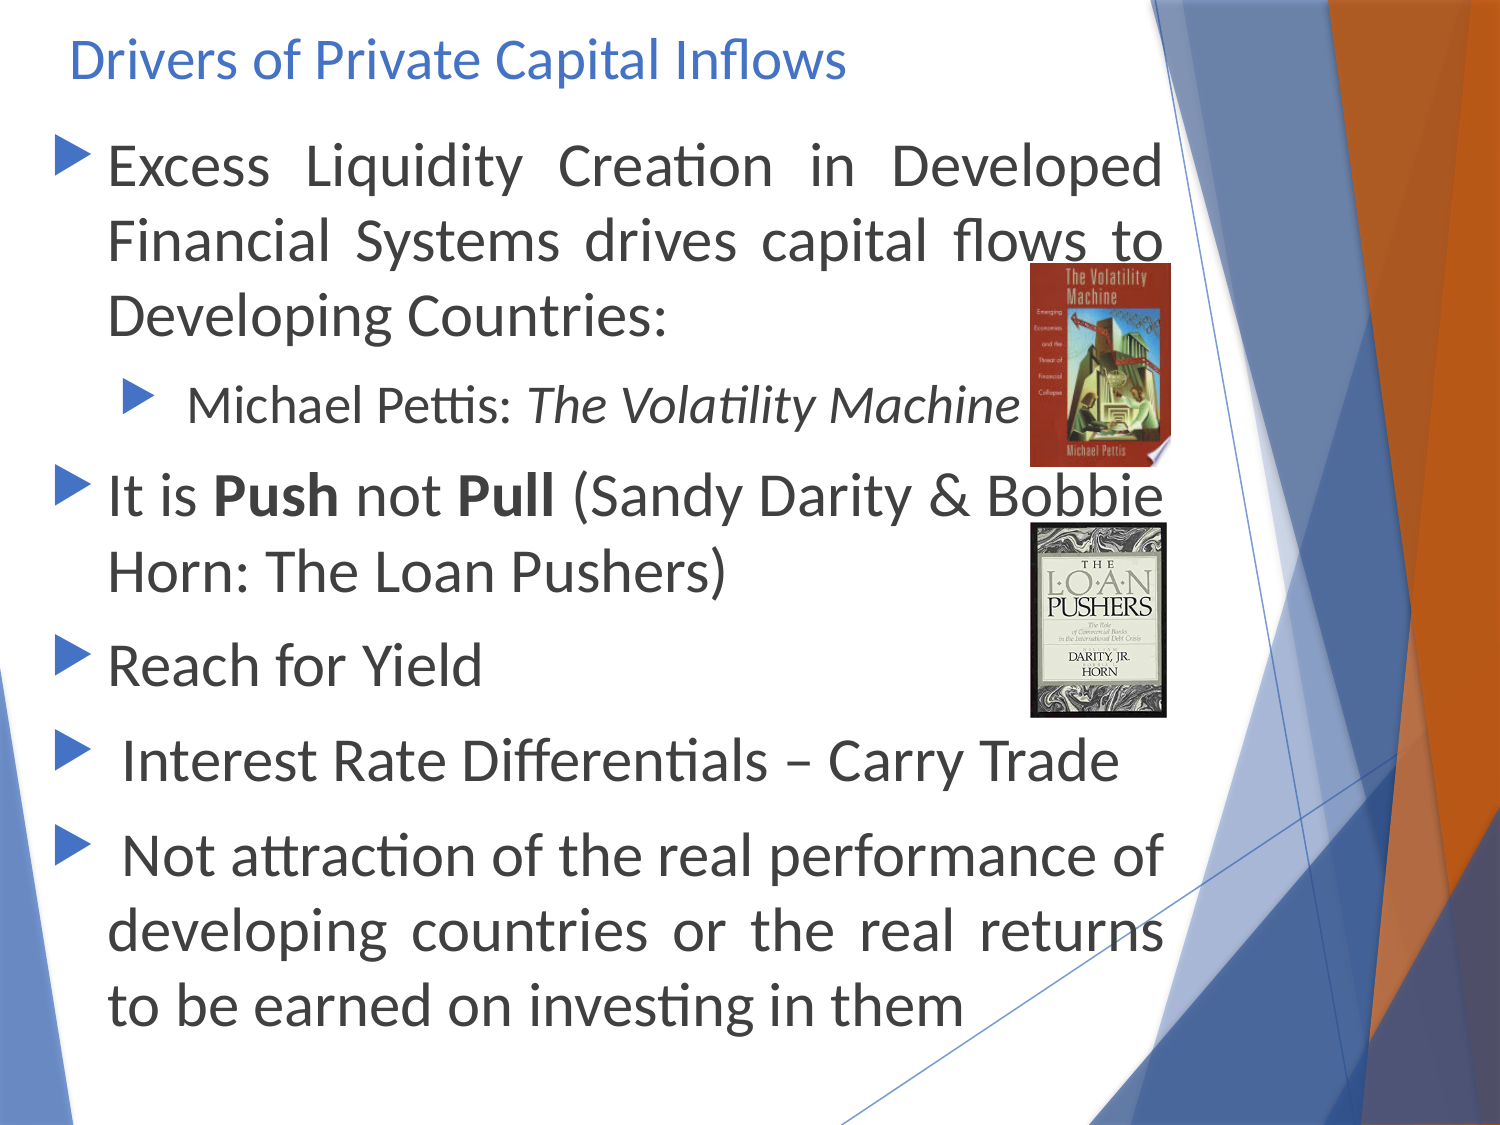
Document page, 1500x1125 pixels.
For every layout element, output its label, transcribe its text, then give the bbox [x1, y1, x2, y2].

picture [1030, 262, 1171, 468]
picture [1030, 522, 1168, 719]
list Excess Liquidity Creation in Developed Financial Systems drives capital flows to Developing Countries: Michael Pettis: The Volatility Machine It is Push not Pull (Sandy Darity & Bobbie Horn: The Loan Pushers) Reach for Yield Interest Rate Differentials – Carry Trade Not attraction of the real performance of developing countries or the real returns to be earned on investing in them [35, 116, 1188, 1125]
title Drivers of Private Capital Inflows [54, 12, 1031, 100]
